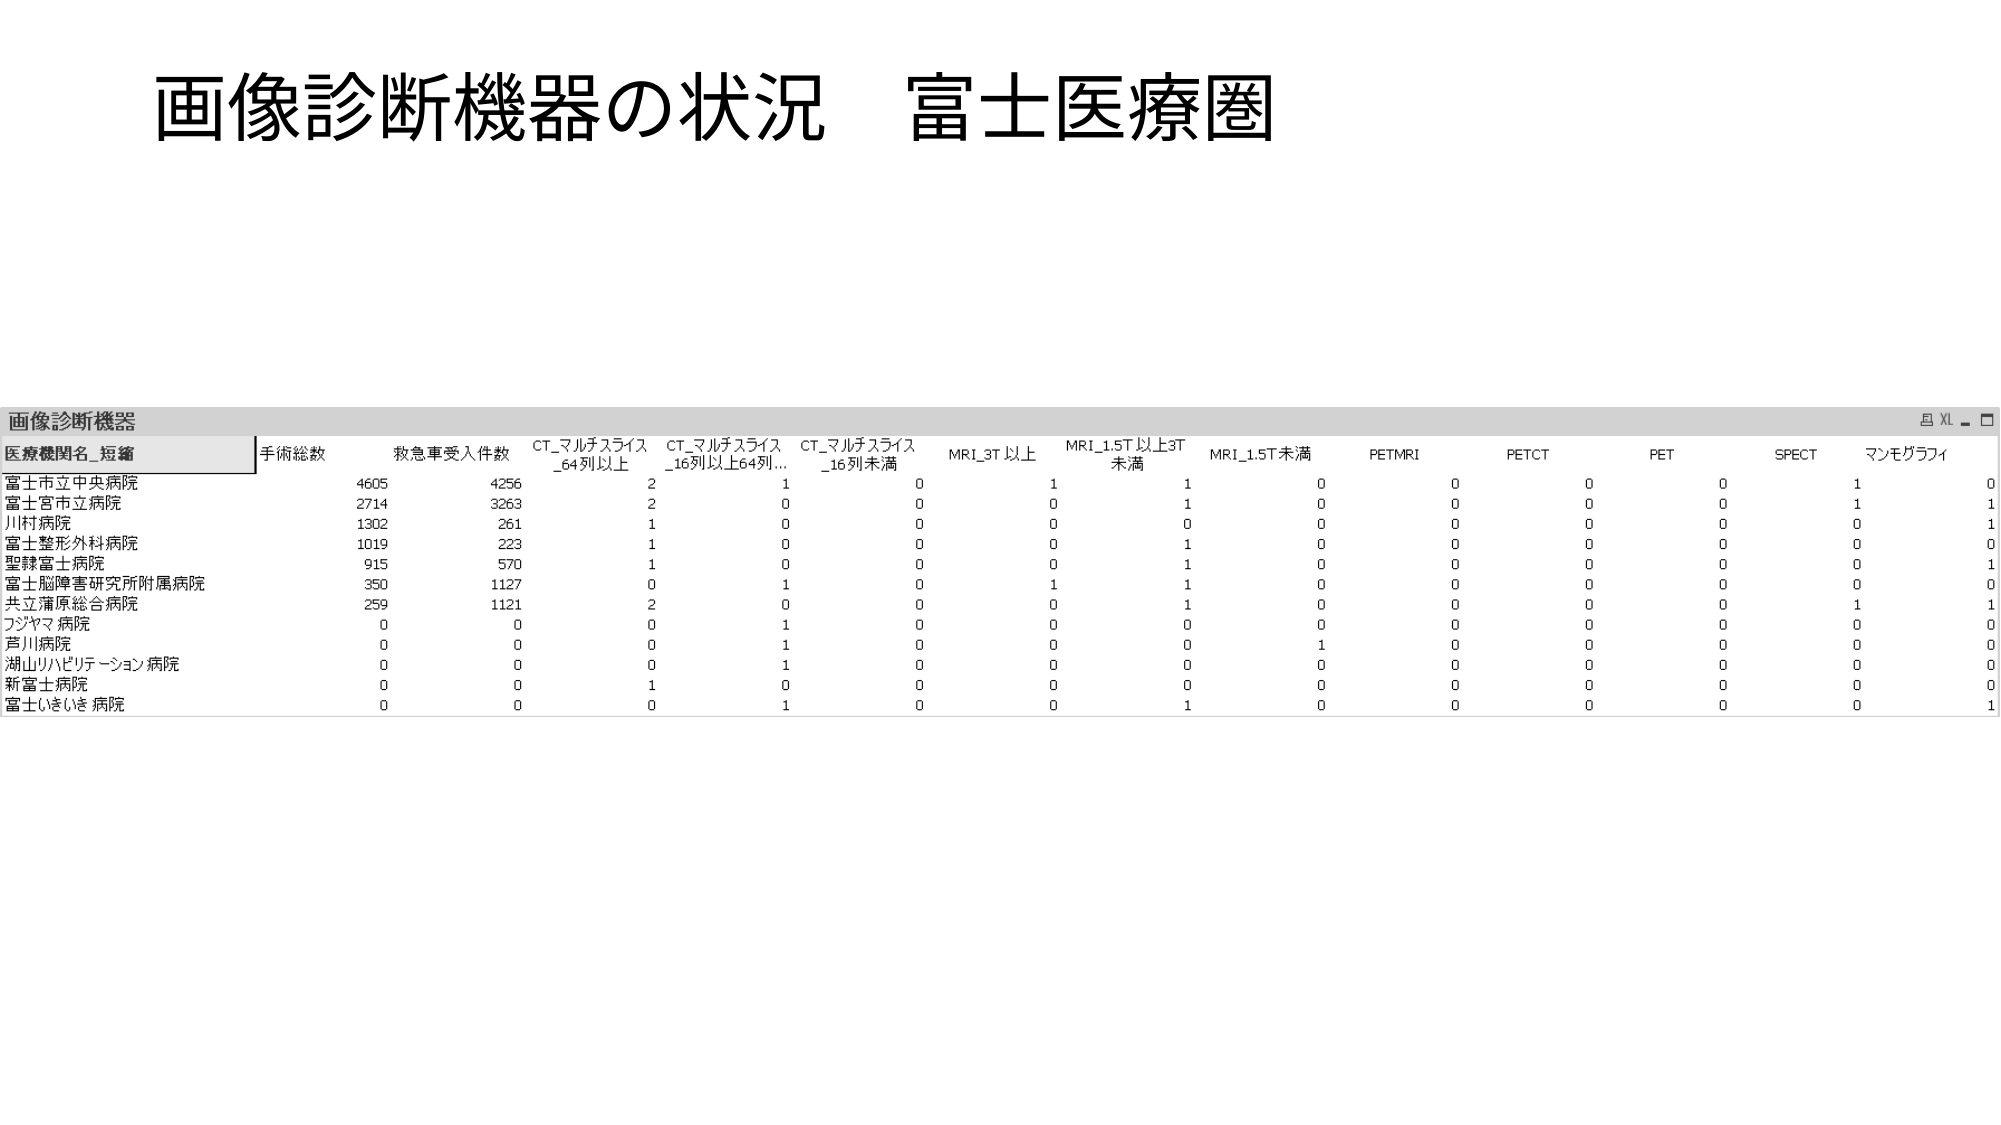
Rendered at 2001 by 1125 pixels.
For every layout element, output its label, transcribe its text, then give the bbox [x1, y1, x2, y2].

picture [0, 407, 2000, 718]
title 画像診断機器の状況 富士医療圏 [137, 59, 1863, 162]
